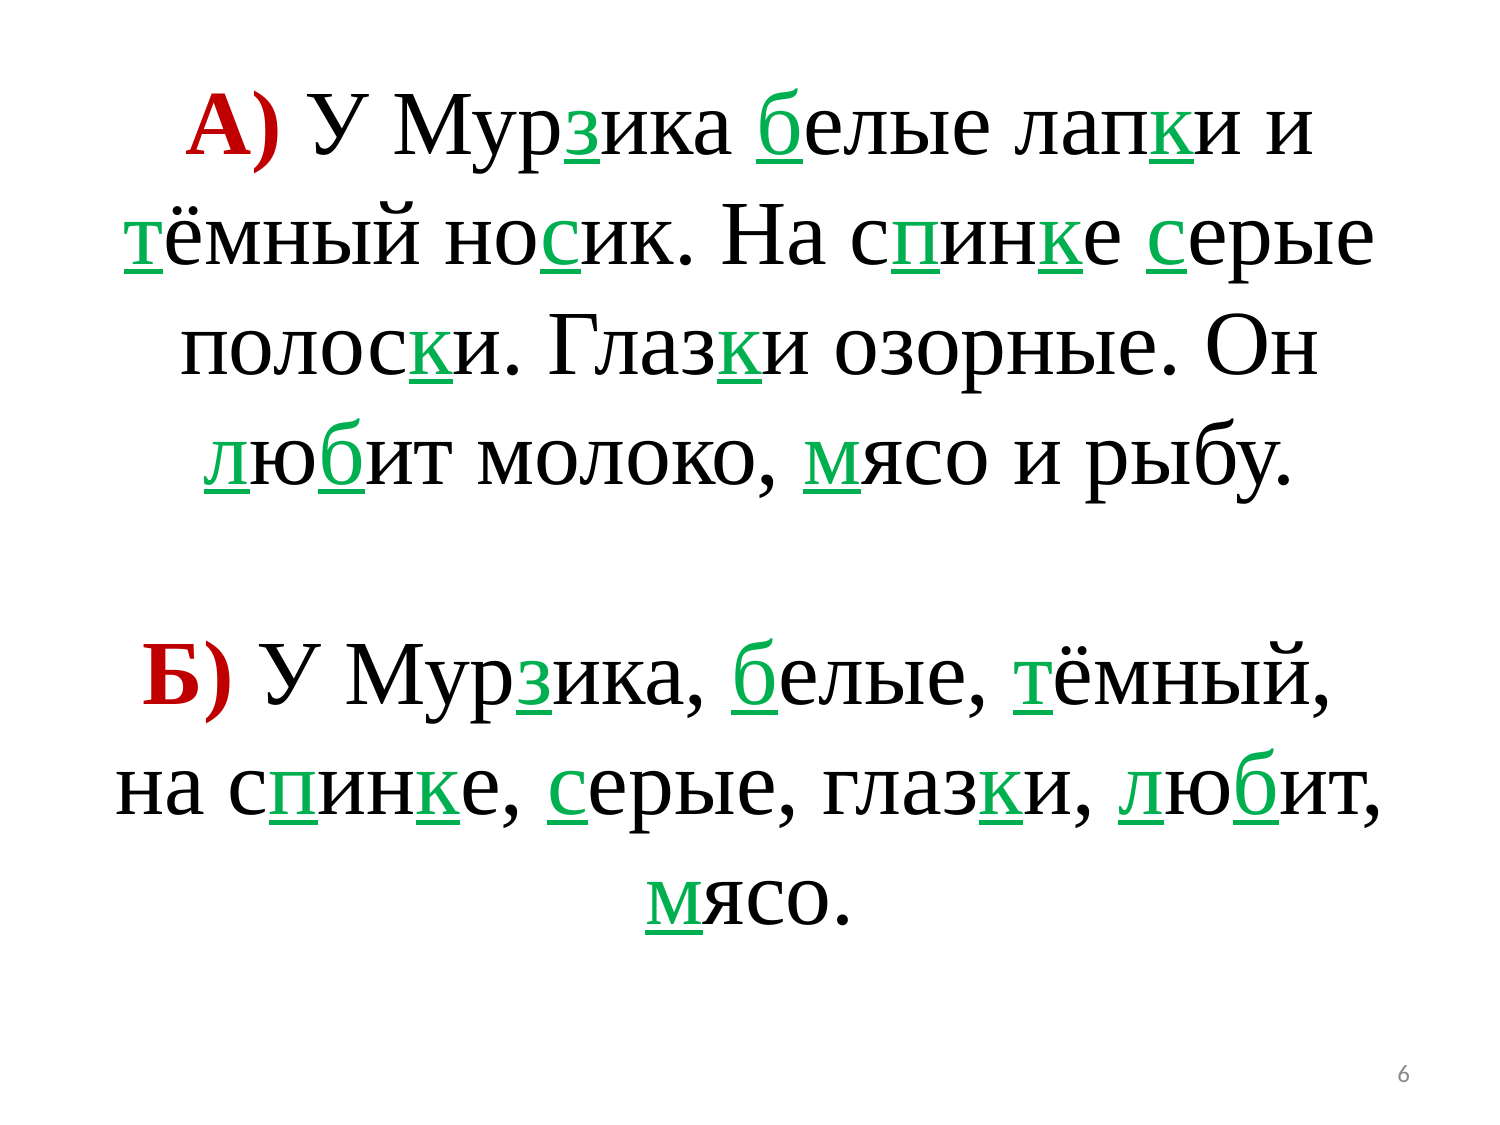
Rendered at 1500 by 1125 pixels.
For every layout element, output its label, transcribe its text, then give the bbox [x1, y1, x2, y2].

title А) У Мурзика белые лапки и тёмный носик. На спинке серые полоски. Глазки озорные. Он любит молоко, мясо и рыбу. Б) У Мурзика, белые, тёмный, на спинке, серые, глазки, любит, мясо. [75, 45, 1425, 1071]
slide_number 6 [1074, 1042, 1425, 1103]
